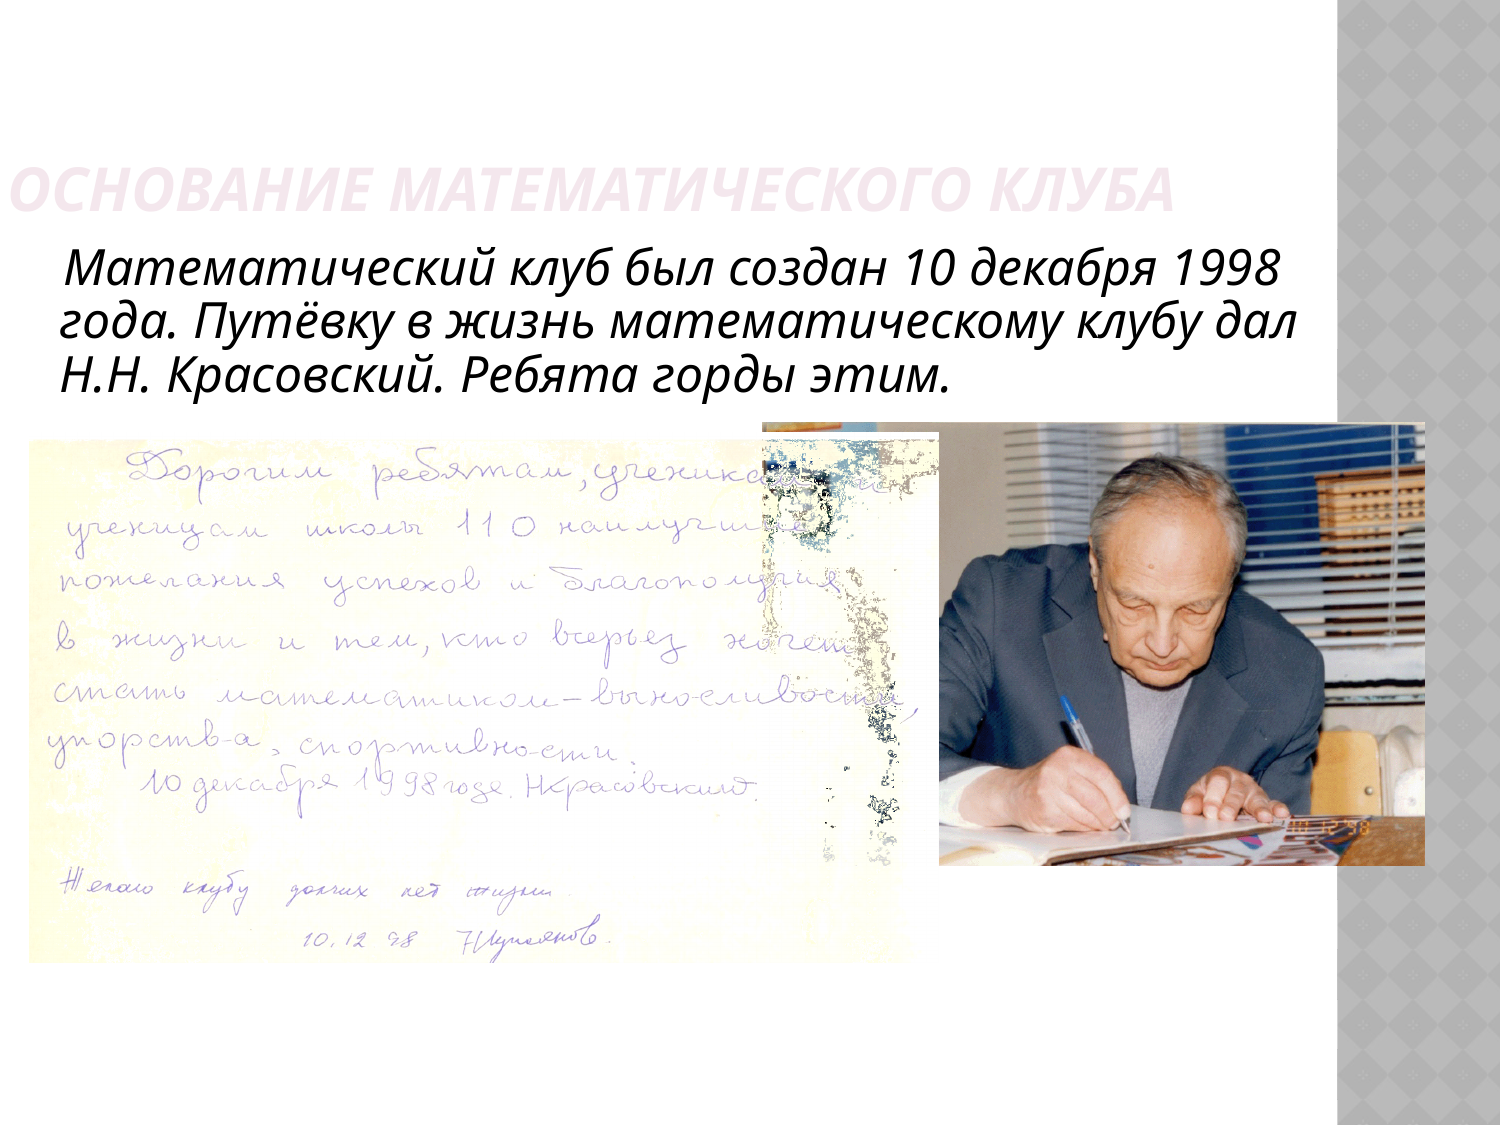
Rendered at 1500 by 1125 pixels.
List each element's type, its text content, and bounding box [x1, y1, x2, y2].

picture [28, 432, 940, 963]
title Основание математического клуба [0, 105, 1410, 224]
list Математический клуб был создан 10 декабря 1998 года. Путёвку в жизнь математическому клубу дал Н.Н. Красовский. Ребята горды этим. [0, 234, 1372, 412]
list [762, 421, 1426, 866]
